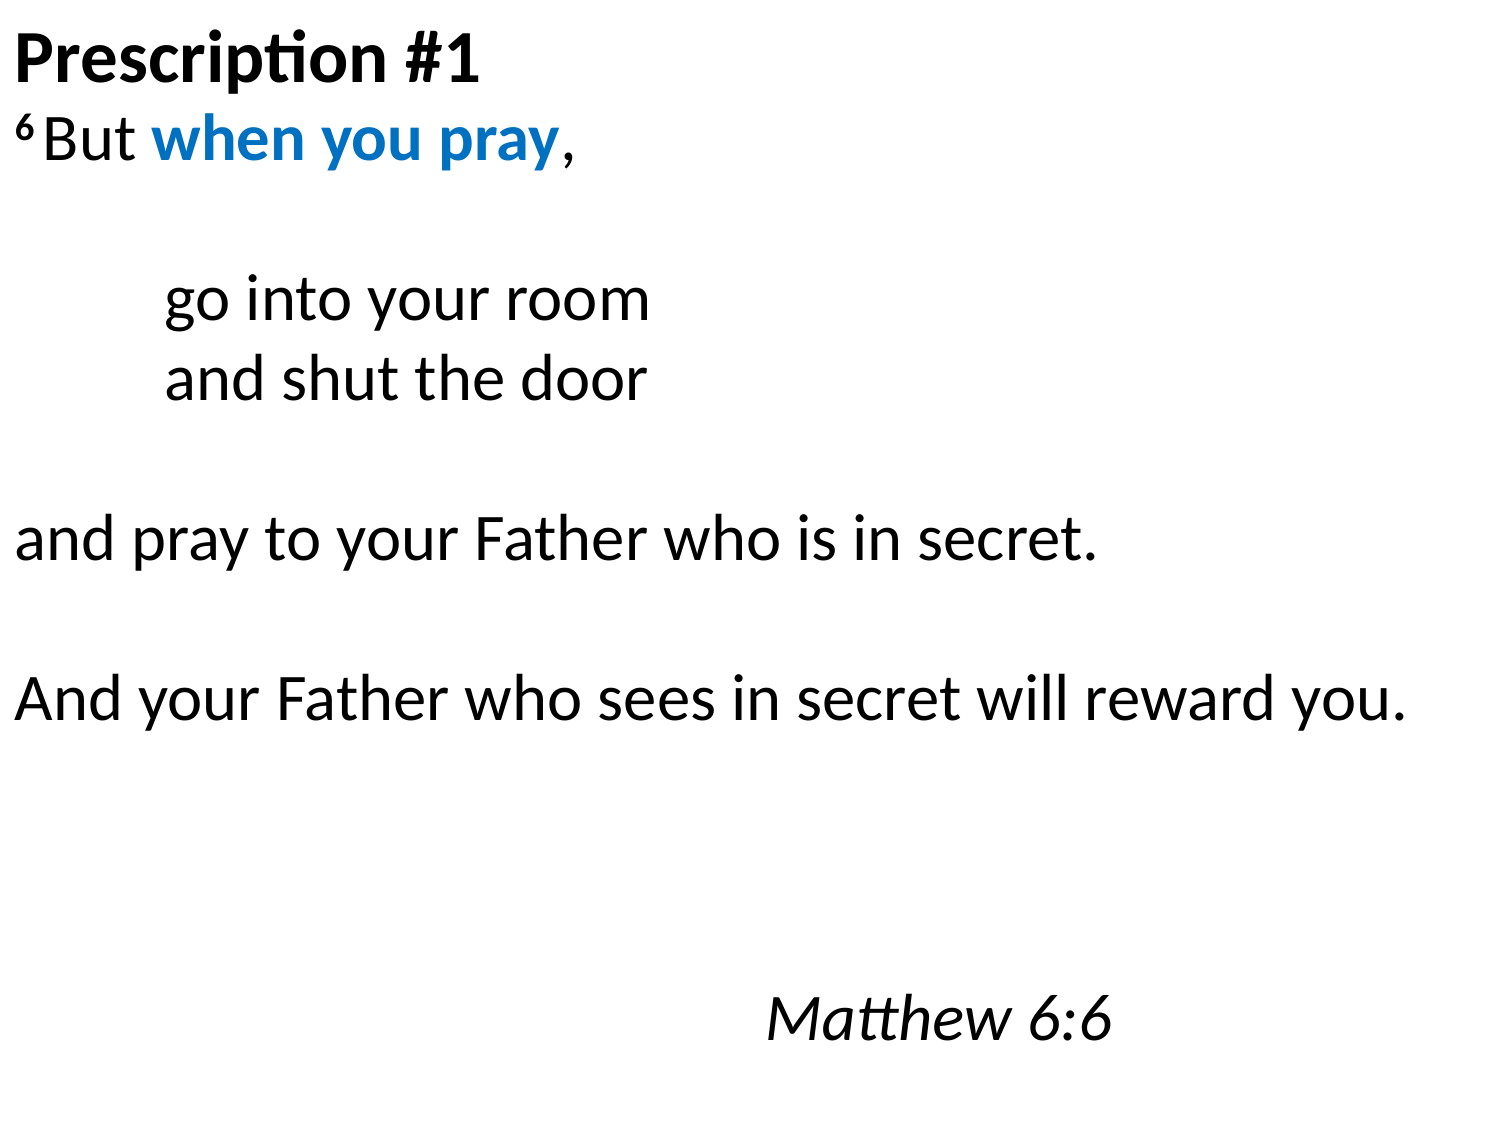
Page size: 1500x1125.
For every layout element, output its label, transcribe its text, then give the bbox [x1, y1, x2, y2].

text_box 6 But when you pray, go into your room and shut the door and pray to your Father who is in secret. And your Father who sees in secret will reward you. Matthew 6:6 [0, 86, 1469, 1061]
text_box Prescription #1 [0, 0, 1500, 105]
